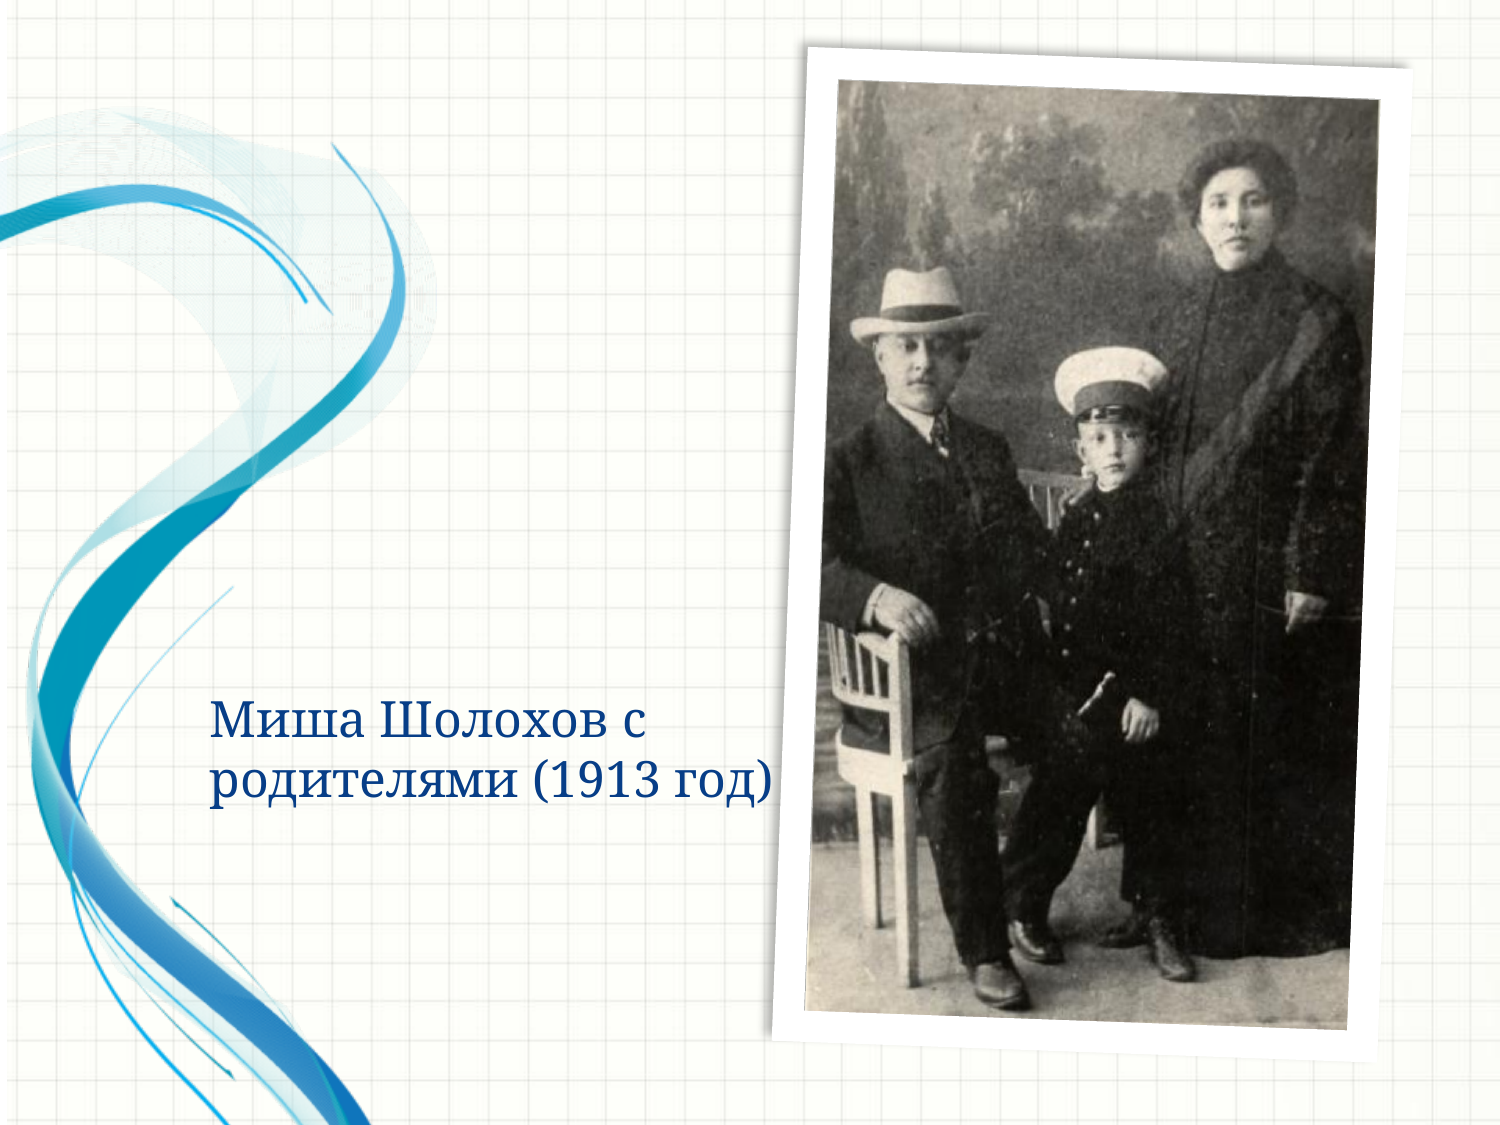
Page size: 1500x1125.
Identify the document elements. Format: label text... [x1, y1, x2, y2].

picture [0, 0, 1500, 1125]
text_box Миша Шолохов с родителями (1913 год) [471, 680, 814, 816]
